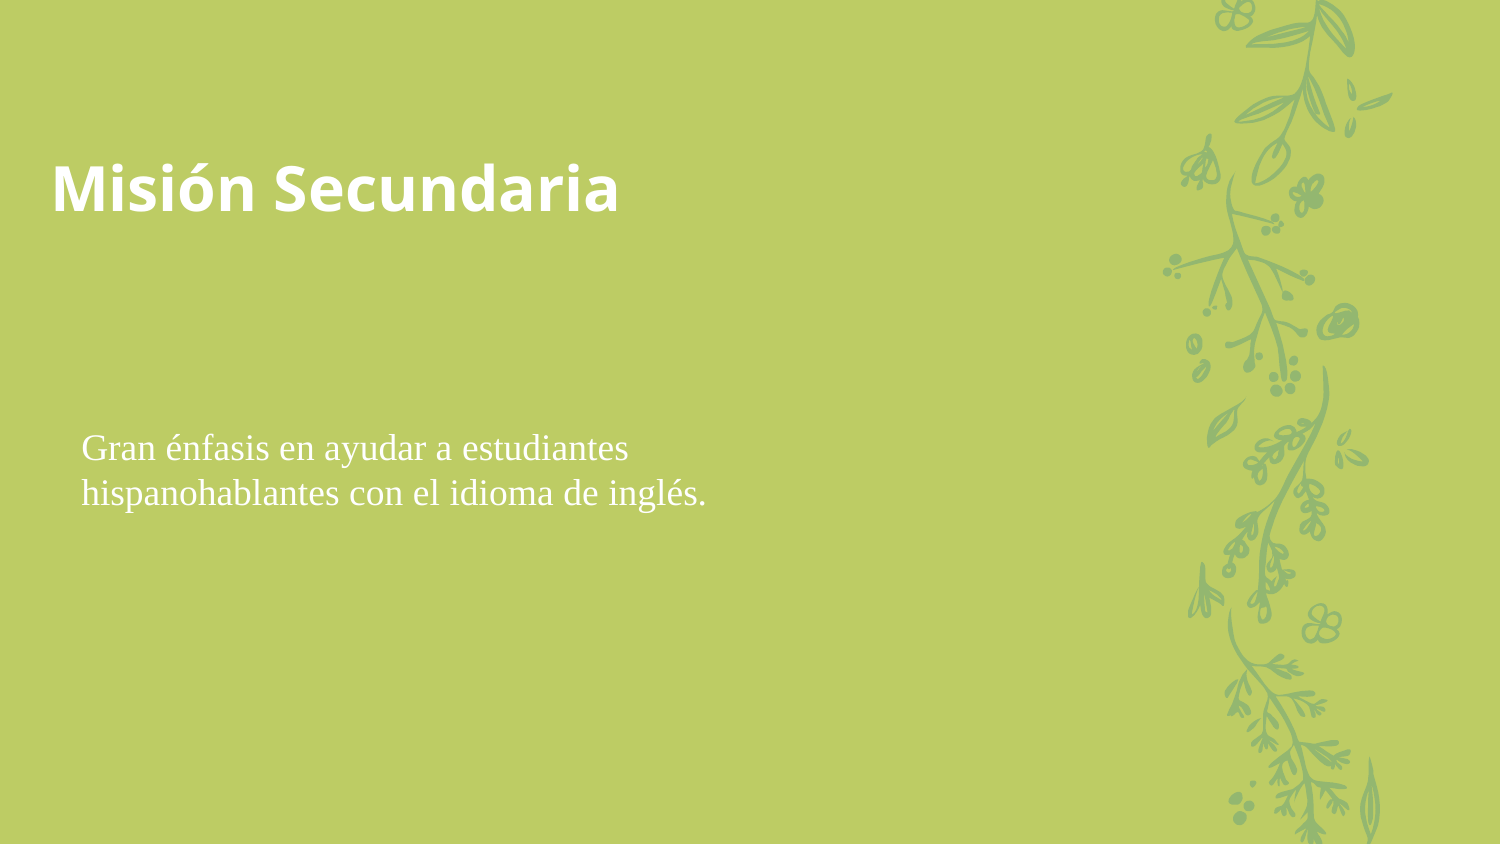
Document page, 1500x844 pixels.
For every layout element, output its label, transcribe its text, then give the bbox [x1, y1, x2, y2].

subtitle Gran énfasis en ayudar a estudiantes hispanohablantes con el idioma de inglés. [66, 407, 912, 527]
title Misión Secundaria [34, 76, 881, 239]
